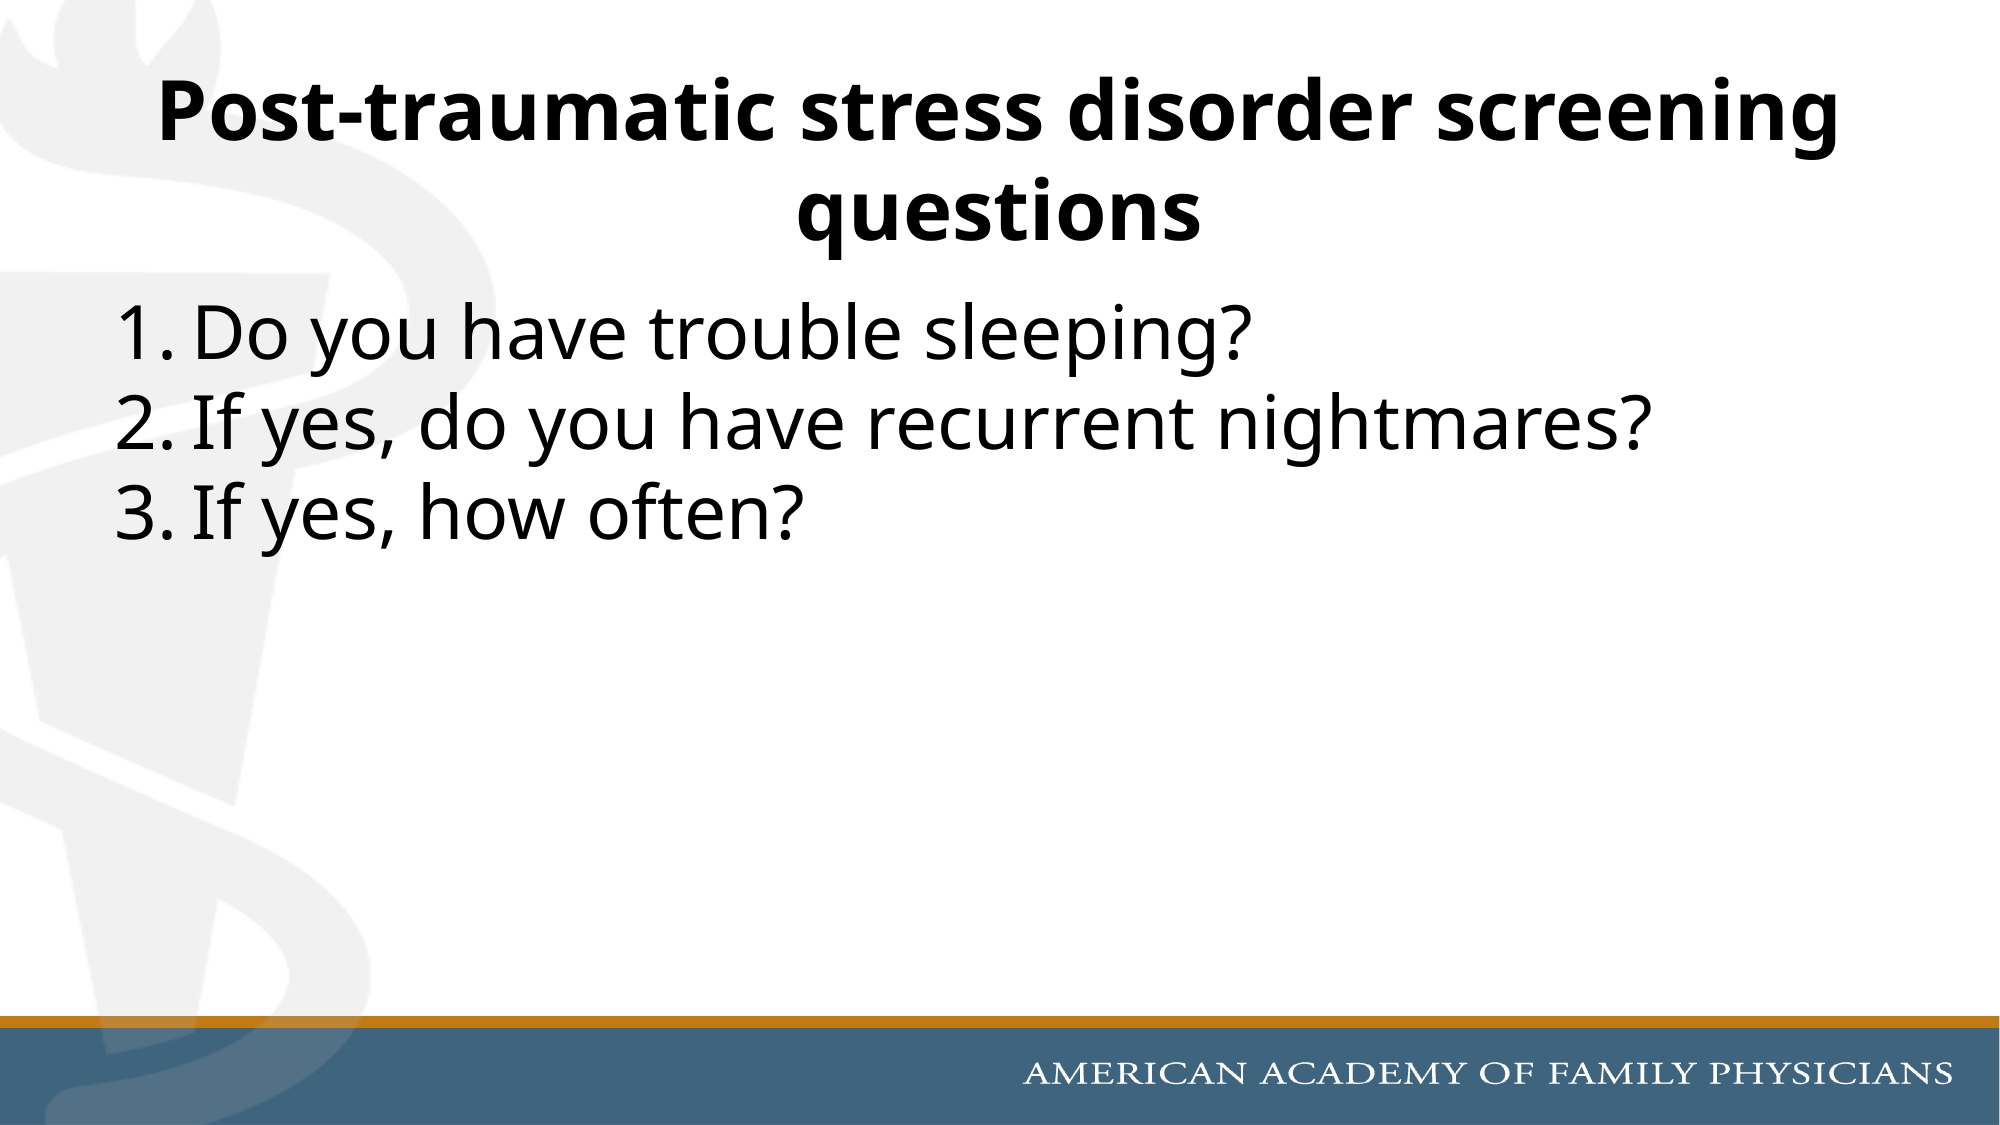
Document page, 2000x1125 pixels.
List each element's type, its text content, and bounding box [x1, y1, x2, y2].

text_box Do you have trouble sleeping? If yes, do you have recurrent nightmares? If yes, how often? [100, 187, 1897, 563]
text_box Post-traumatic stress disorder screening questions [56, 49, 1944, 265]
picture [0, 0, 2000, 1125]
